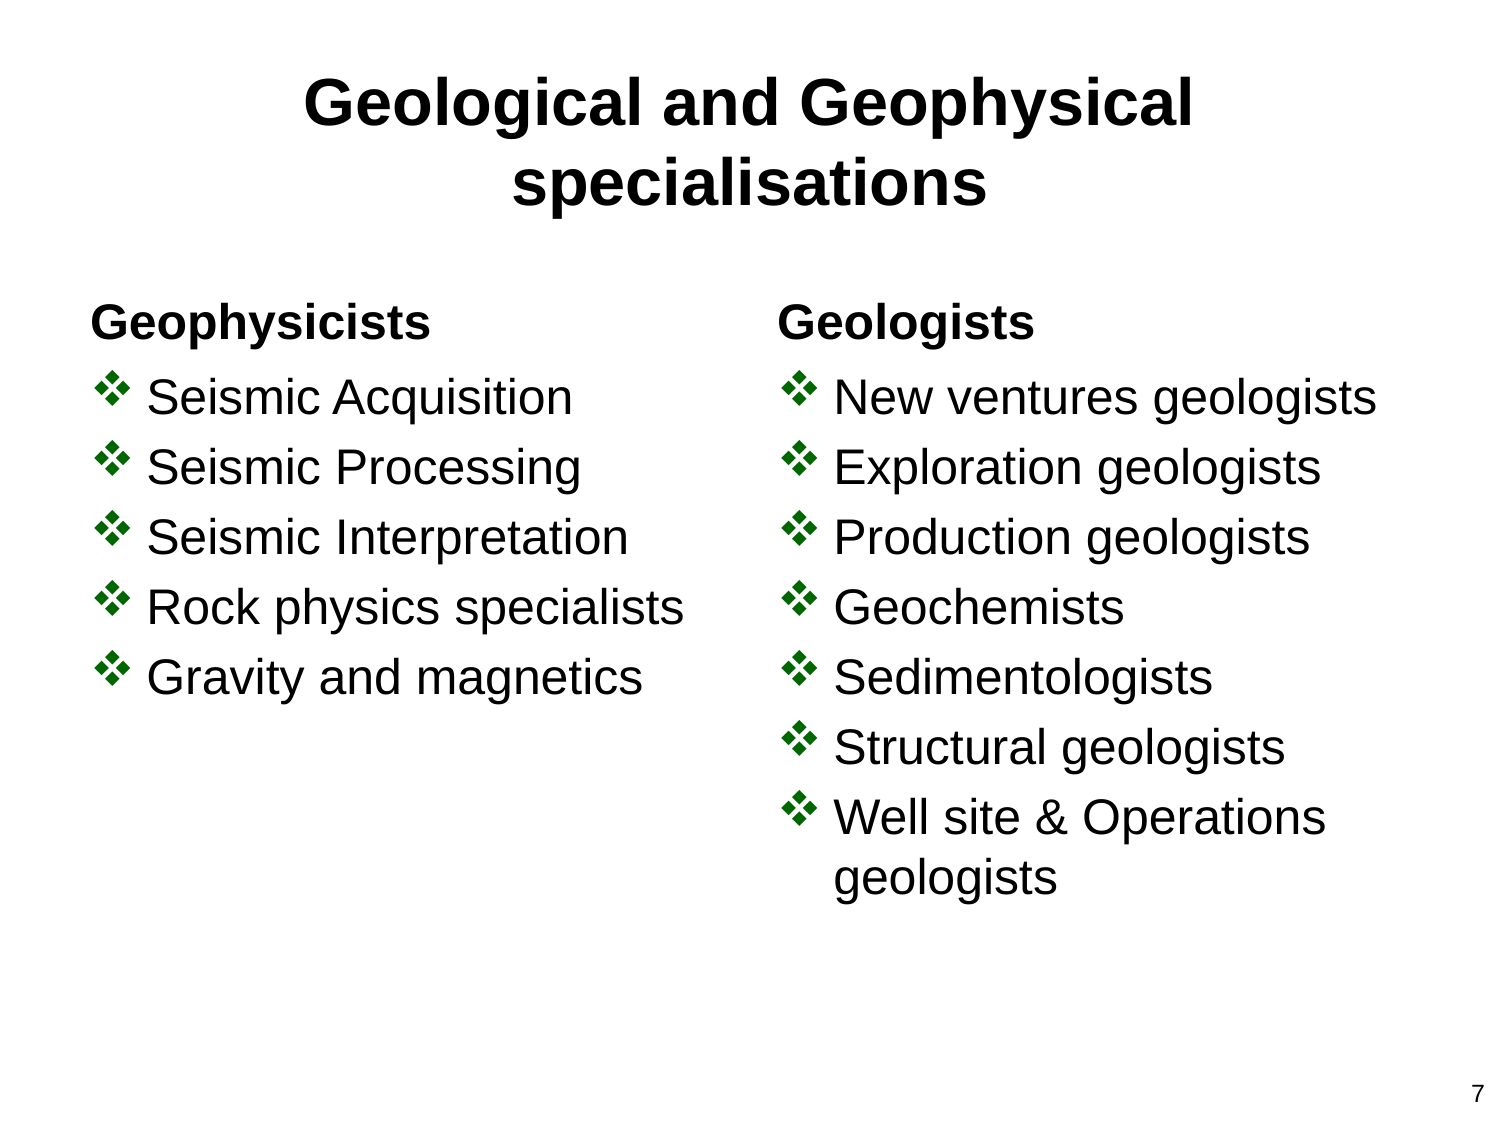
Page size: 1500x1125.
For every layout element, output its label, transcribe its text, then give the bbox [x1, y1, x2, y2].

title Geological and Geophysical specialisations [74, 44, 1426, 233]
slide_number 7 [1149, 1070, 1500, 1125]
list Seismic Acquisition Seismic Processing Seismic Interpretation Rock physics specialists Gravity and magnetics [74, 356, 738, 1006]
list New ventures geologists Exploration geologists Production geologists Geochemists Sedimentologists Structural geologists Well site & Operations geologists [761, 356, 1426, 1006]
list Geophysicists [74, 251, 738, 356]
list Geologists [761, 251, 1426, 356]
